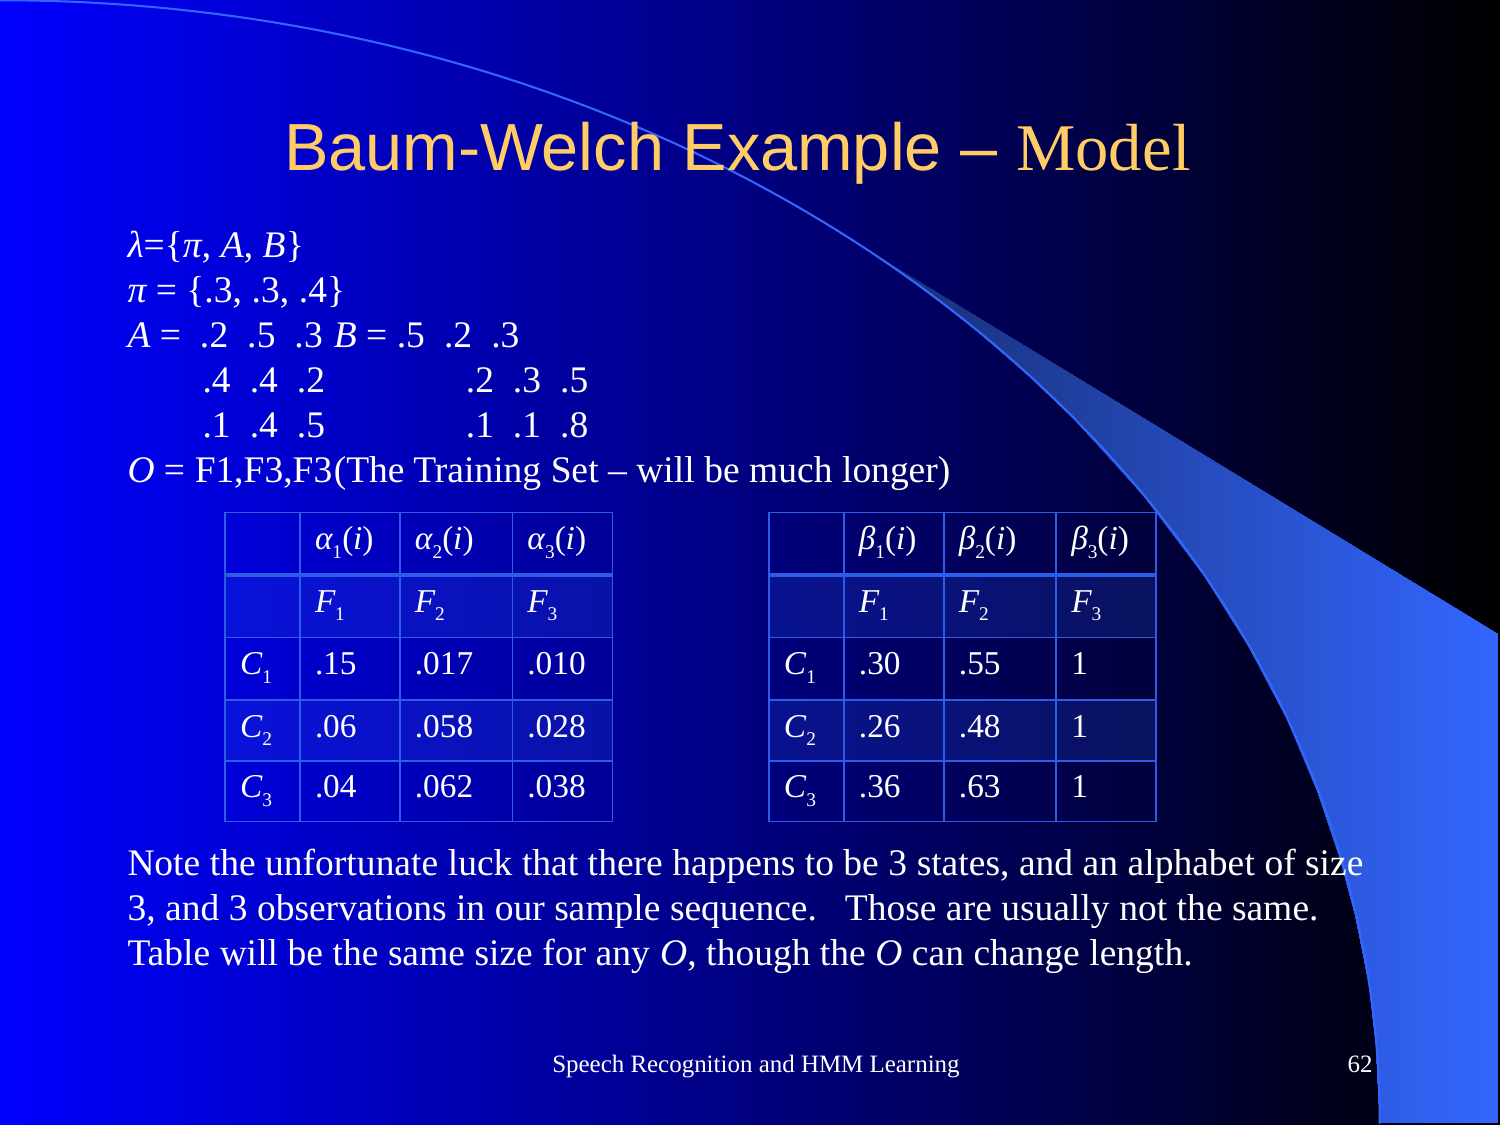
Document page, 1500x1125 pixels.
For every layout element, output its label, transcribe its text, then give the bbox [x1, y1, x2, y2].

table_cell [226, 577, 299, 637]
table_header α2(i) [401, 513, 512, 573]
table_header α1(i) [301, 513, 399, 573]
table_cell .26 [845, 701, 943, 760]
table_cell .038 [513, 762, 612, 821]
table_cell .062 [401, 762, 512, 821]
table_cell C1 [770, 638, 843, 699]
table_cell .36 [845, 762, 943, 821]
table_cell .63 [945, 762, 1055, 821]
title Baum-Welch Example – Model [99, 74, 1376, 213]
table_cell F1 [845, 577, 943, 637]
table_cell .04 [301, 762, 399, 821]
table_cell .010 [513, 638, 612, 699]
table_header β1(i) [845, 513, 943, 573]
table_cell F3 [1057, 577, 1155, 637]
table_cell C2 [770, 701, 843, 760]
table_cell 1 [1057, 638, 1155, 699]
table_cell .06 [301, 701, 399, 760]
table_cell F2 [945, 577, 1055, 637]
table_header β3(i) [1057, 513, 1155, 573]
table_cell .028 [513, 701, 612, 760]
table_cell .30 [845, 638, 943, 699]
table_header [226, 513, 299, 573]
table_cell F1 [301, 577, 399, 637]
table_cell C1 [226, 638, 299, 699]
slide_number 62 [1074, 1024, 1388, 1101]
footer Speech Recognition and HMM Learning [474, 1024, 1038, 1101]
table_header α3(i) [513, 513, 612, 573]
table_header [770, 513, 843, 573]
table_cell .017 [401, 638, 512, 699]
table_cell .058 [401, 701, 512, 760]
table_cell [770, 577, 843, 637]
table_cell C3 [770, 762, 843, 821]
table_cell F2 [401, 577, 512, 637]
table_cell .15 [301, 638, 399, 699]
table_cell F3 [513, 577, 612, 637]
table_cell 1 [1057, 701, 1155, 760]
table_cell C3 [226, 762, 299, 821]
table_cell 1 [1057, 762, 1155, 821]
table_cell C2 [226, 701, 299, 760]
table_cell .55 [945, 638, 1055, 699]
table_header β2(i) [945, 513, 1055, 573]
table_cell .48 [945, 701, 1055, 760]
list λ={π, A, B} π = {.3, .3, .4} A = .2 .5 .3 B = .5 .2 .3 .4 .4 .2 .2 .3 .5 .1 .4 .5 .1 .1 .8 O = F1,F3,F3 (The Training Set – will be much longer) Note the unfortunate luck that there happens to be 3 states, and an alphabet of size 3, and 3 observations in our sample sequence. Those are usually not the same. Table will be the same size for any O, though the O can change length. [112, 212, 1388, 1026]
